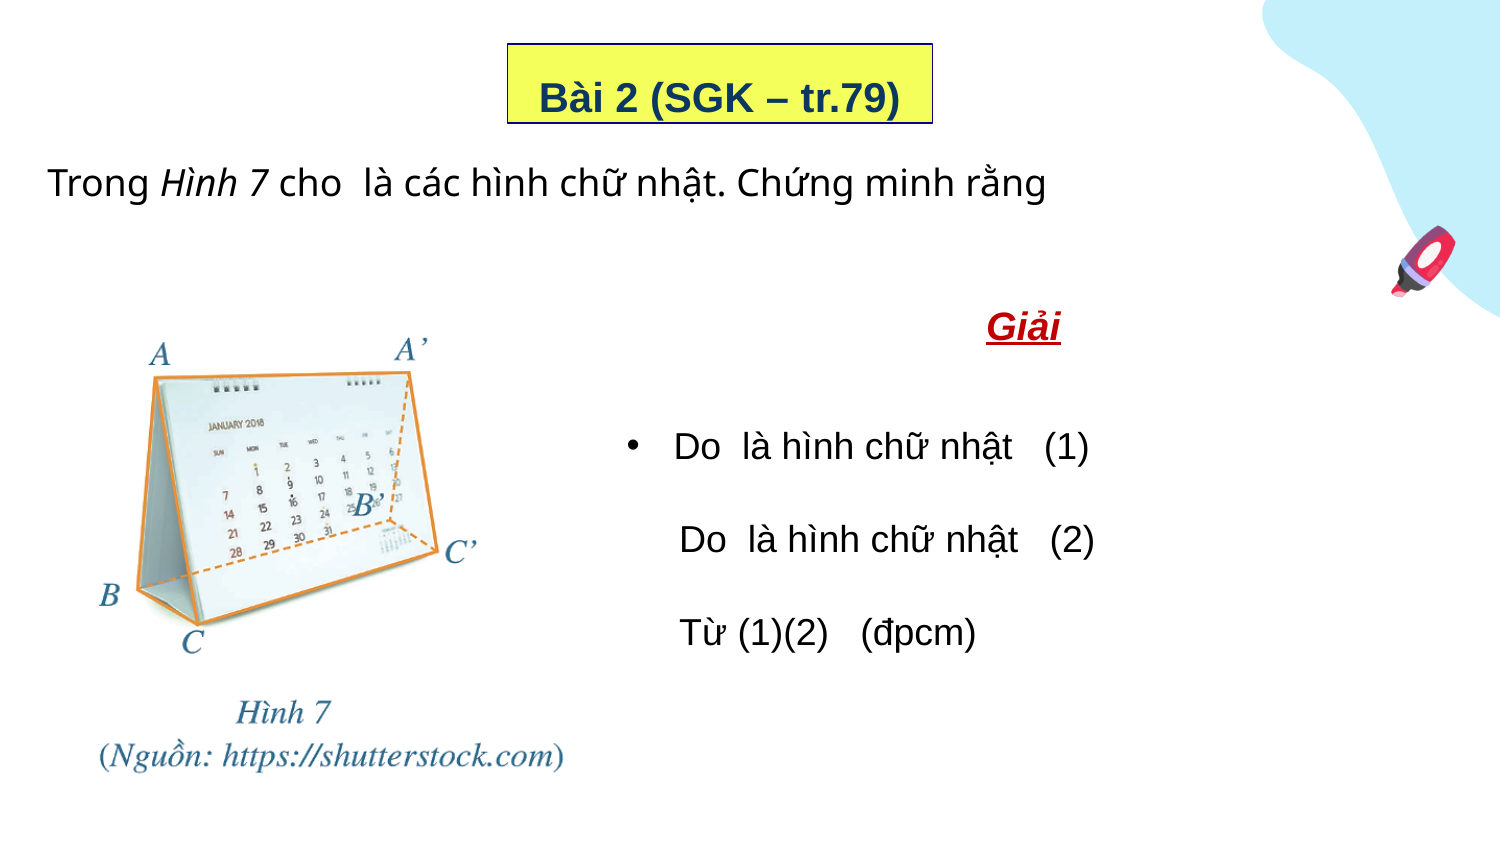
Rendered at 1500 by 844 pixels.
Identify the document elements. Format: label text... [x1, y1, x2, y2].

text_box Bài 2 (SGK – tr.79) [507, 43, 933, 123]
text_box Giải [971, 293, 1076, 356]
picture [32, 293, 599, 808]
picture [1391, 220, 1457, 304]
